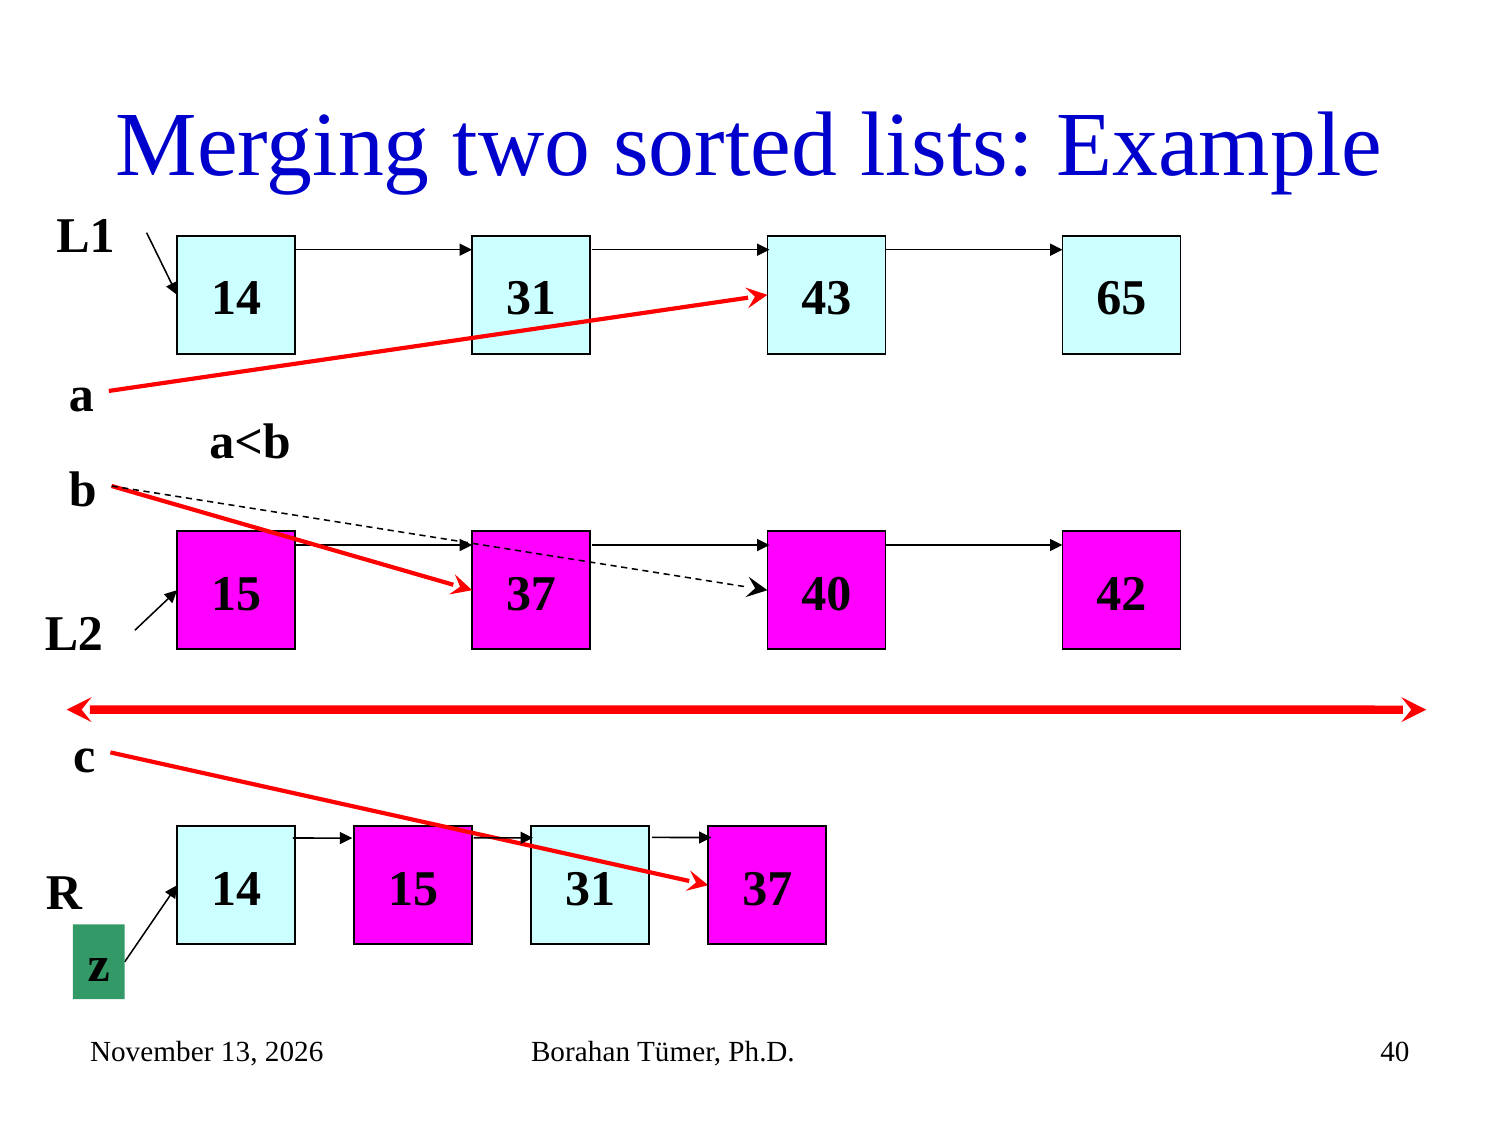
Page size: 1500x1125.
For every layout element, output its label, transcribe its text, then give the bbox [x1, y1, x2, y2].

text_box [111, 486, 768, 591]
footer Borahan Tümer, Ph.D. [512, 1024, 988, 1103]
text_box b [54, 448, 112, 524]
text_box 37 [708, 826, 827, 945]
text_box 65 [1062, 235, 1181, 354]
text_box 15 [354, 886, 473, 945]
text_box 40 [767, 531, 886, 650]
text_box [134, 591, 177, 631]
text_box c [58, 715, 111, 790]
text_box [66, 703, 80, 716]
text_box 42 [1062, 531, 1181, 650]
text_box a<b [194, 401, 306, 476]
text_box 37 [472, 591, 591, 650]
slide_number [75, 1024, 425, 1103]
text_box R [31, 852, 117, 928]
text_box L1 [41, 195, 147, 270]
text_box 14 [178, 886, 295, 945]
text_box 15 [177, 591, 295, 650]
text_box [146, 232, 178, 295]
text_box 14 [178, 235, 295, 295]
text_box a [54, 353, 109, 429]
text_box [124, 885, 178, 962]
text_box 31 [472, 235, 591, 295]
slide_number 40 [1074, 1024, 1425, 1103]
text_box L2 [29, 592, 135, 668]
title Merging two sorted lists: Example [75, 45, 1425, 233]
text_box 31 [531, 886, 650, 945]
text_box [1413, 703, 1427, 716]
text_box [109, 295, 768, 392]
text_box 43 [767, 235, 886, 354]
text_box z [72, 924, 125, 1000]
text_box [110, 752, 709, 886]
